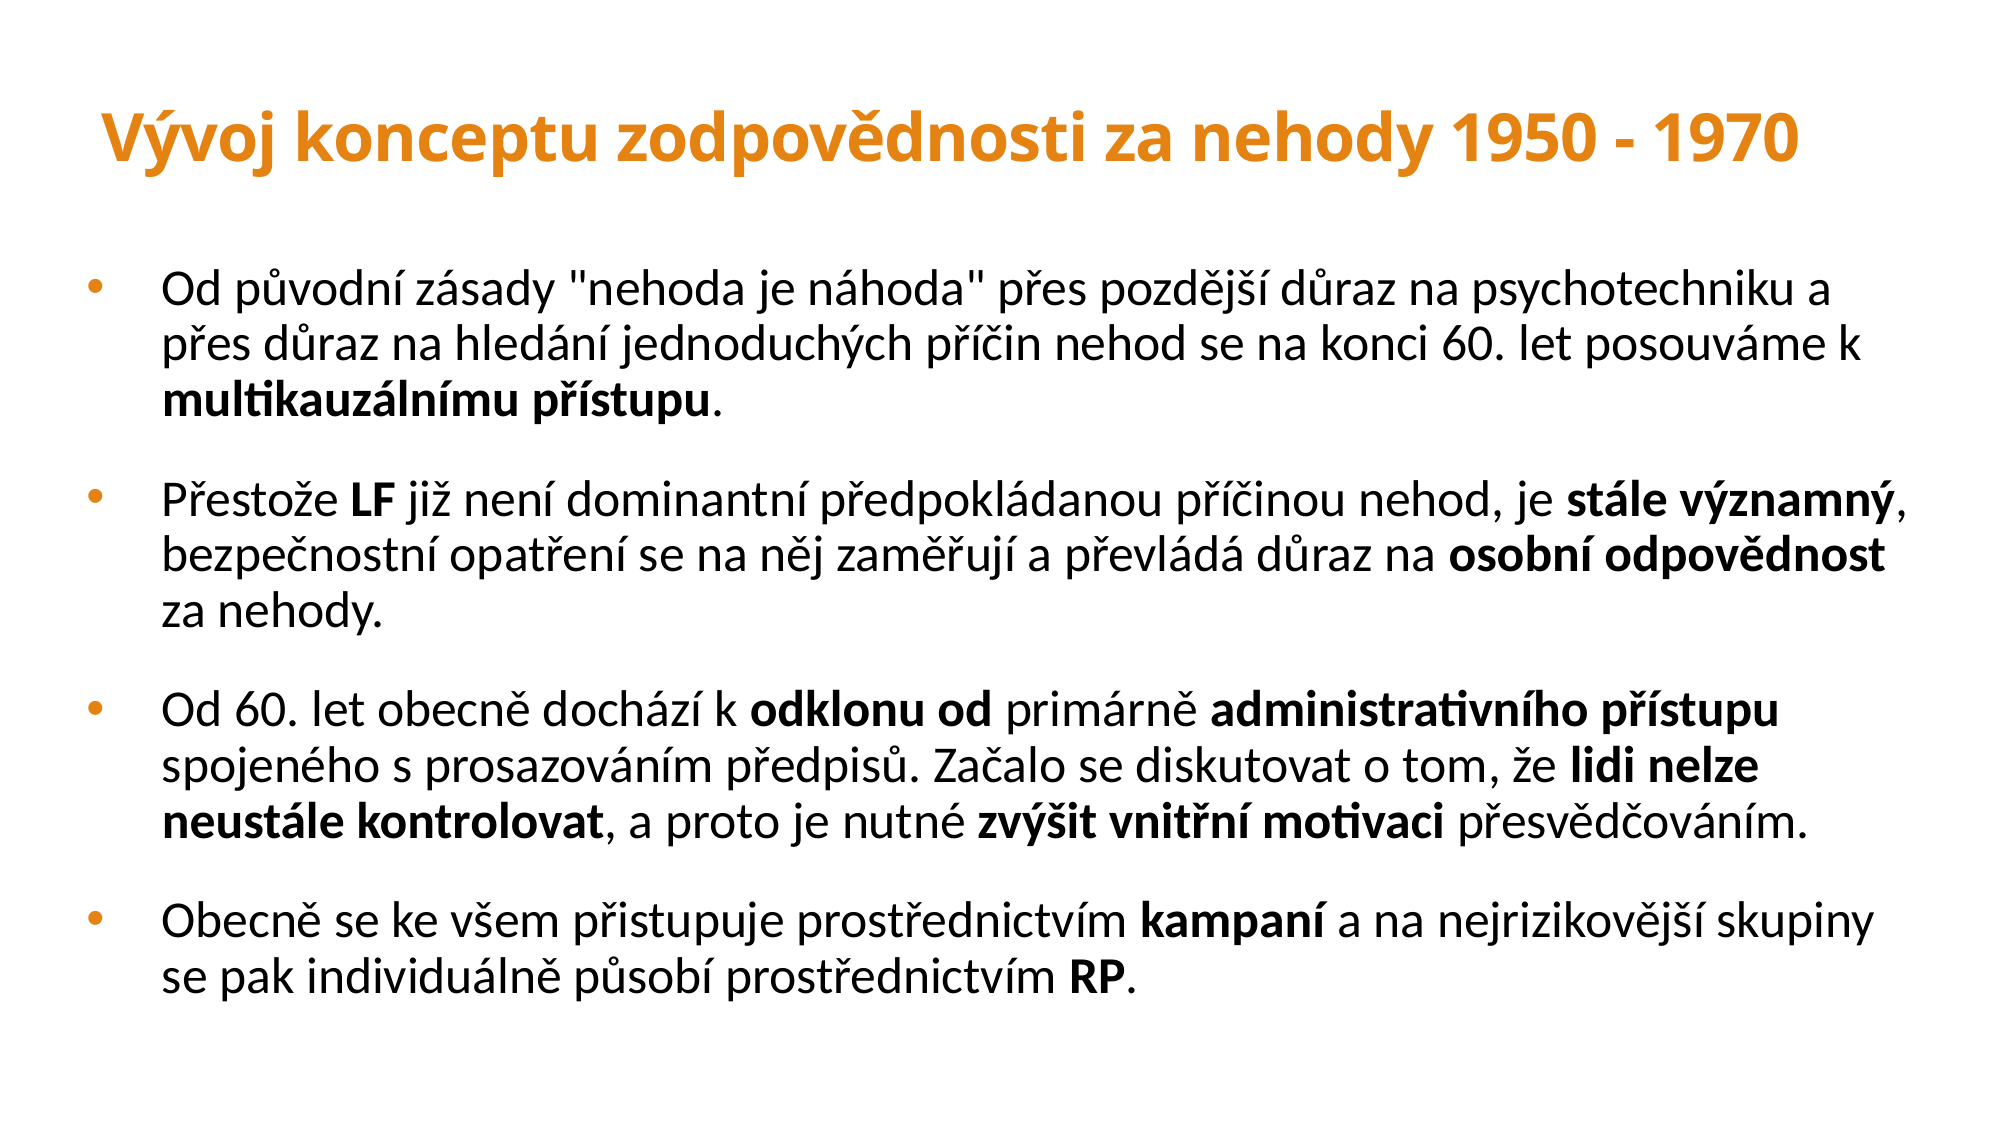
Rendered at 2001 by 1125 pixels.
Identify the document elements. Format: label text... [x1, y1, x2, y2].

title Vývoj konceptu zodpovědnosti za nehody 1950 - 1970 [86, 59, 1909, 184]
list Od původní zásady "nehoda je náhoda" přes pozdější důraz na psychotechniku a přes důraz na hledání jednoduchých příčin nehod se na konci 60. let posouváme k multikauzálnímu přístupu. Přestože LF již není dominantní předpokládanou příčinou nehod, je stále významný, bezpečnostní opatření se na něj zaměřují a převládá důraz na osobní odpovědnost za nehody. Od 60. let obecně dochází k odklonu od primárně administrativního přístupu spojeného s prosazováním předpisů. Začalo se diskutovat o tom, že lidi nelze neustále kontrolovat, a proto je nutné zvýšit vnitřní motivaci přesvědčováním. Obecně se ke všem přistupuje prostřednictvím kampaní a na nejrizikovější skupiny se pak individuálně působí prostřednictvím RP. [86, 253, 1929, 1028]
